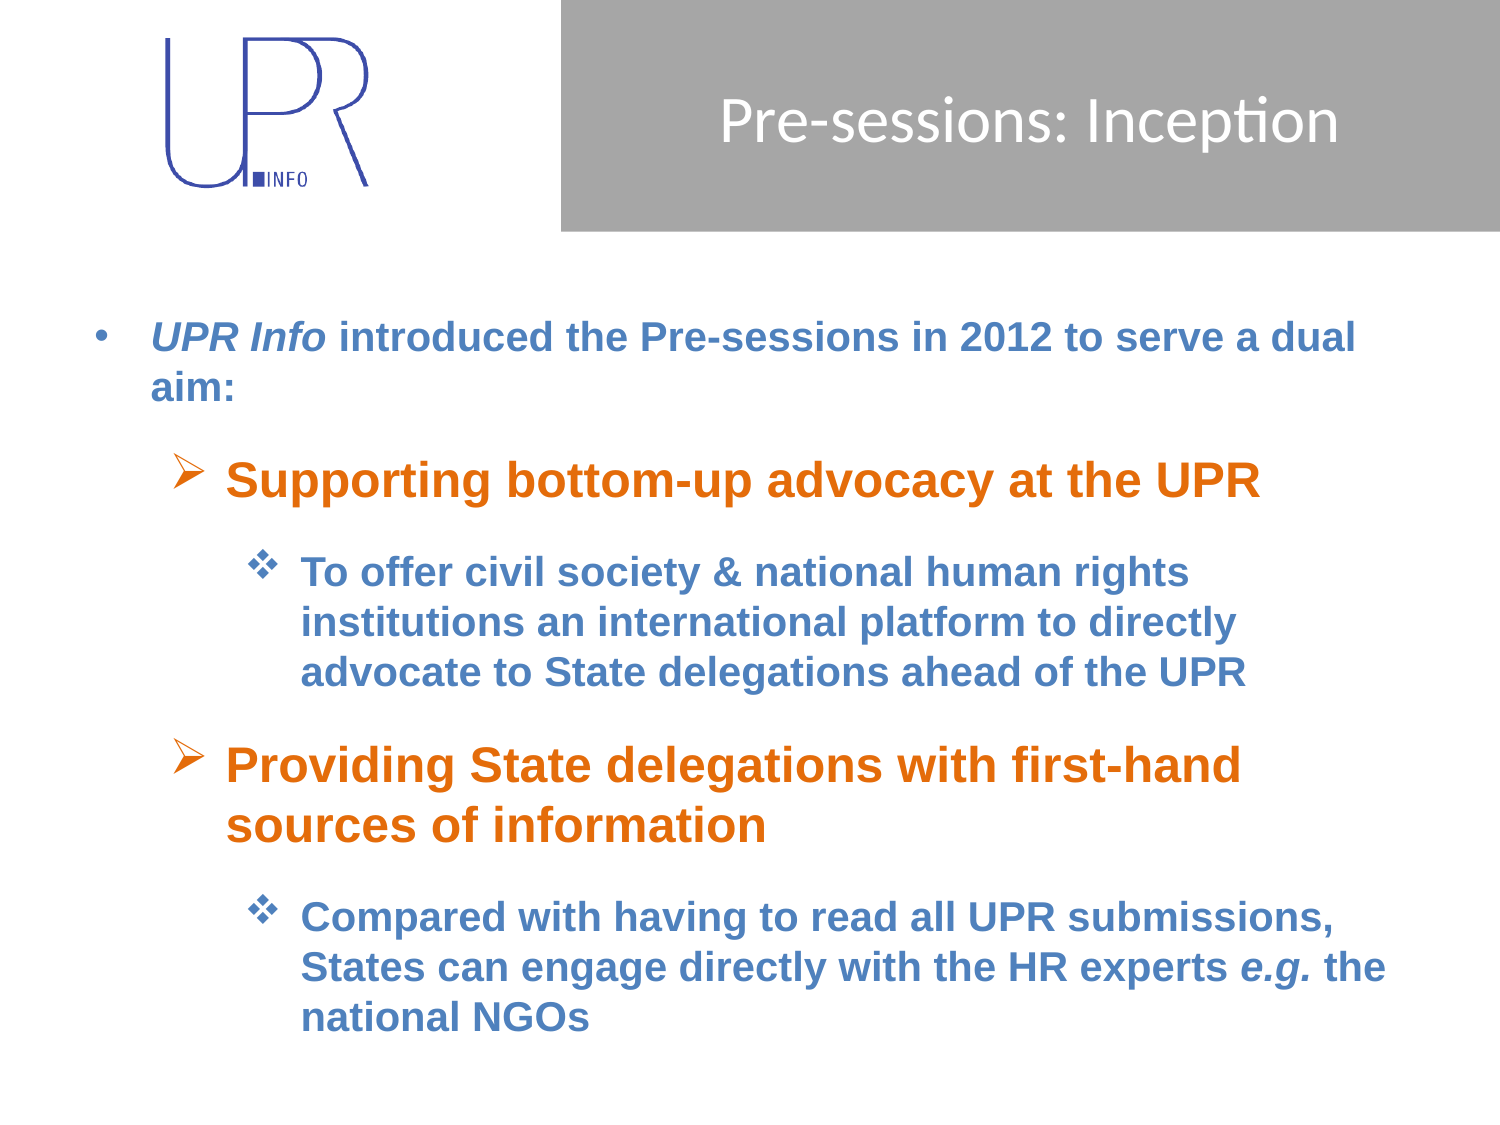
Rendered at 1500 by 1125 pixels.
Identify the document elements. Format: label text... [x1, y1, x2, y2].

list Pre-sessions: Inception [561, 0, 1500, 232]
picture [159, 6, 373, 221]
text_box UPR Info introduced the Pre-sessions in 2012 to serve a dual aim: Supporting bottom-up advocacy at the UPR To offer civil society & national human rights institutions an international platform to directly advocate to State delegations ahead of the UPR Providing State delegations with first-hand sources of information Compared with having to read all UPR submissions, States can engage directly with the HR experts e.g. the national NGOs [79, 302, 1421, 1125]
